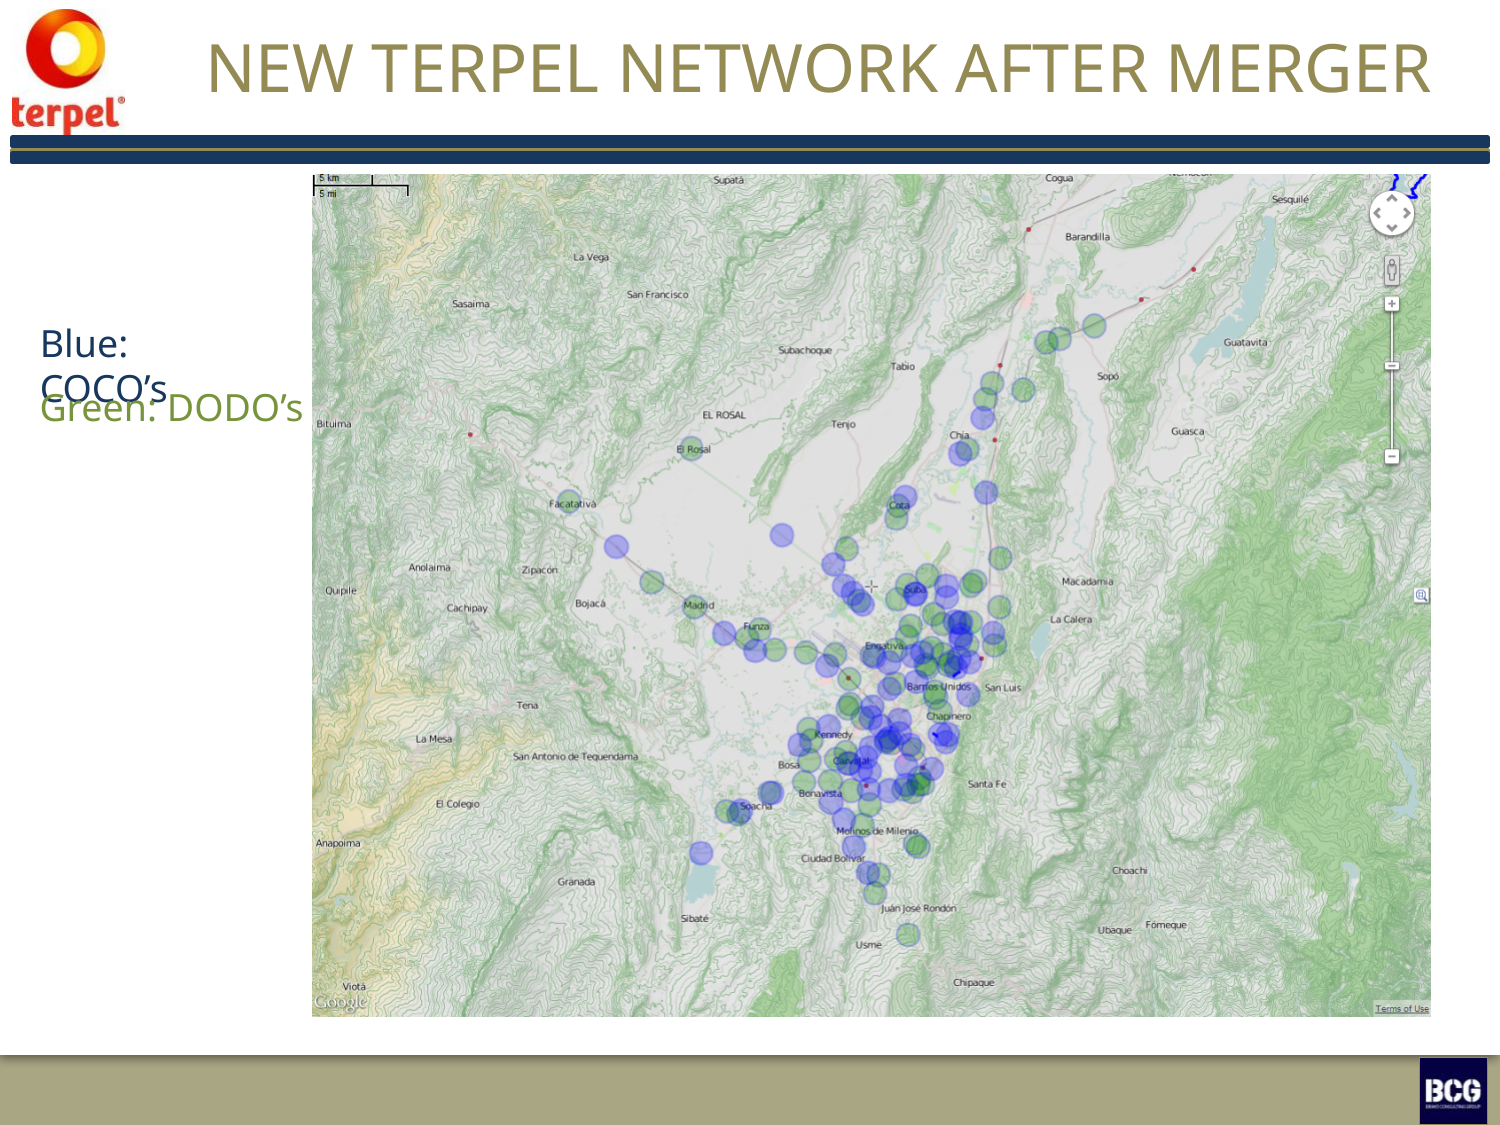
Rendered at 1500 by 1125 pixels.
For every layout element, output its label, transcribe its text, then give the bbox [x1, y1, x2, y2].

text_box Green: DODO’s [24, 376, 305, 437]
text_box Blue: COCO’s [24, 312, 300, 376]
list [312, 174, 1431, 1017]
title New terpel network after merger [150, 7, 1488, 125]
picture [1420, 1058, 1487, 1124]
picture [12, 9, 125, 135]
